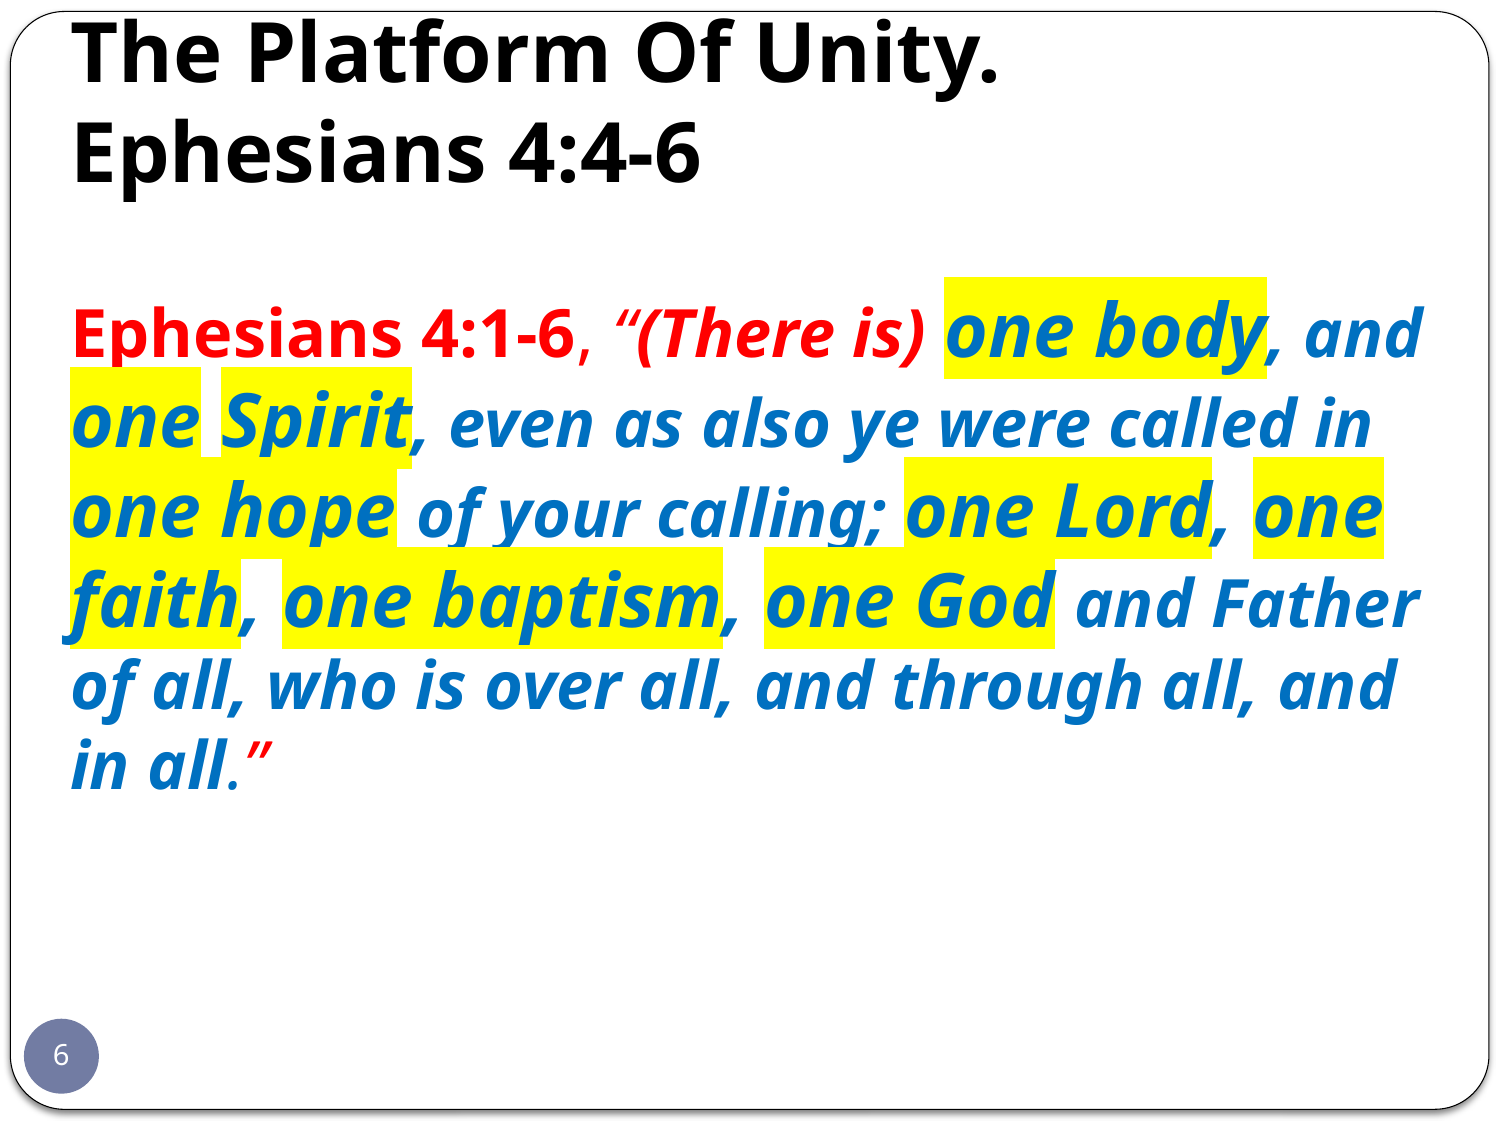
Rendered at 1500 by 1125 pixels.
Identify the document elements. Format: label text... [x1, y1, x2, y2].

list Ephesians 4:1-6, “(There is) one body, and one Spirit, even as also ye were called in one hope of your calling; one Lord, one faith, one baptism, one God and Father of all, who is over all, and through all, and in all.” [37, 274, 1466, 928]
title The Platform Of Unity. Ephesians 4:4-6 [55, 0, 1445, 215]
slide_number 6 [23, 1018, 99, 1094]
